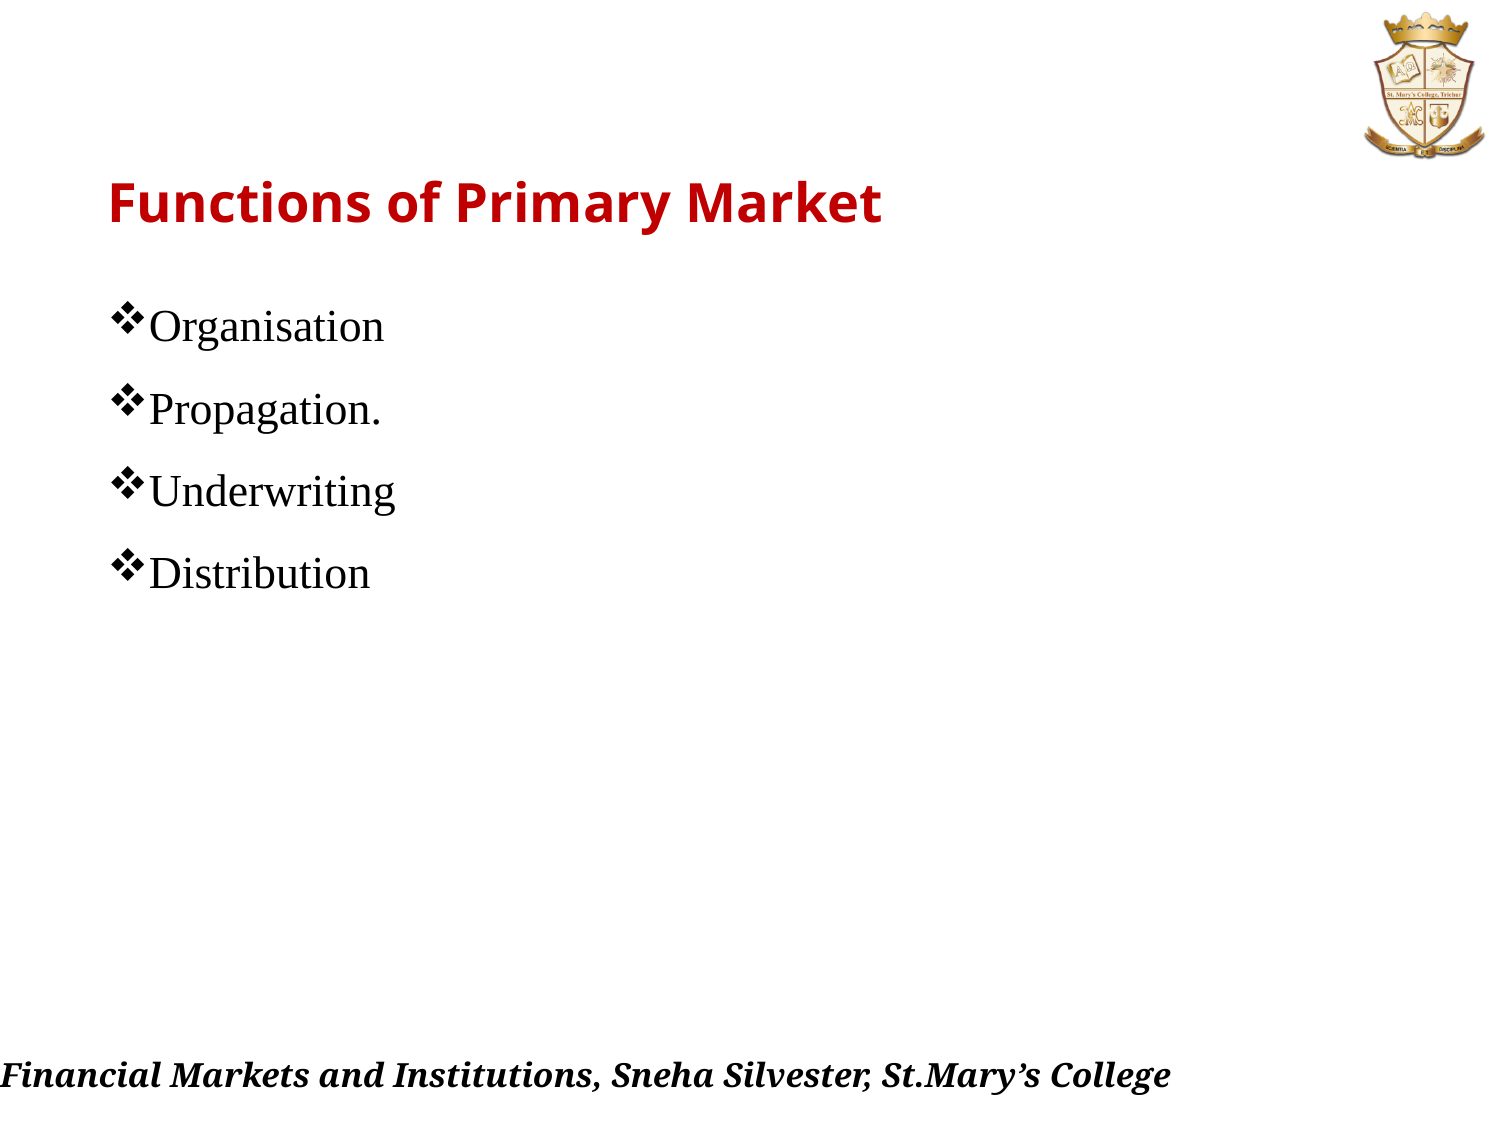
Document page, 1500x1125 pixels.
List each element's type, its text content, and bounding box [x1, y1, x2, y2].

text_box Financial Markets and Institutions, Sneha Silvester, St.Mary’s College [0, 1046, 1187, 1125]
picture [1342, 0, 1500, 183]
text_box Organisation Propagation. Underwriting Distribution [92, 241, 1403, 606]
text_box Functions of Primary Market [92, 160, 1403, 241]
